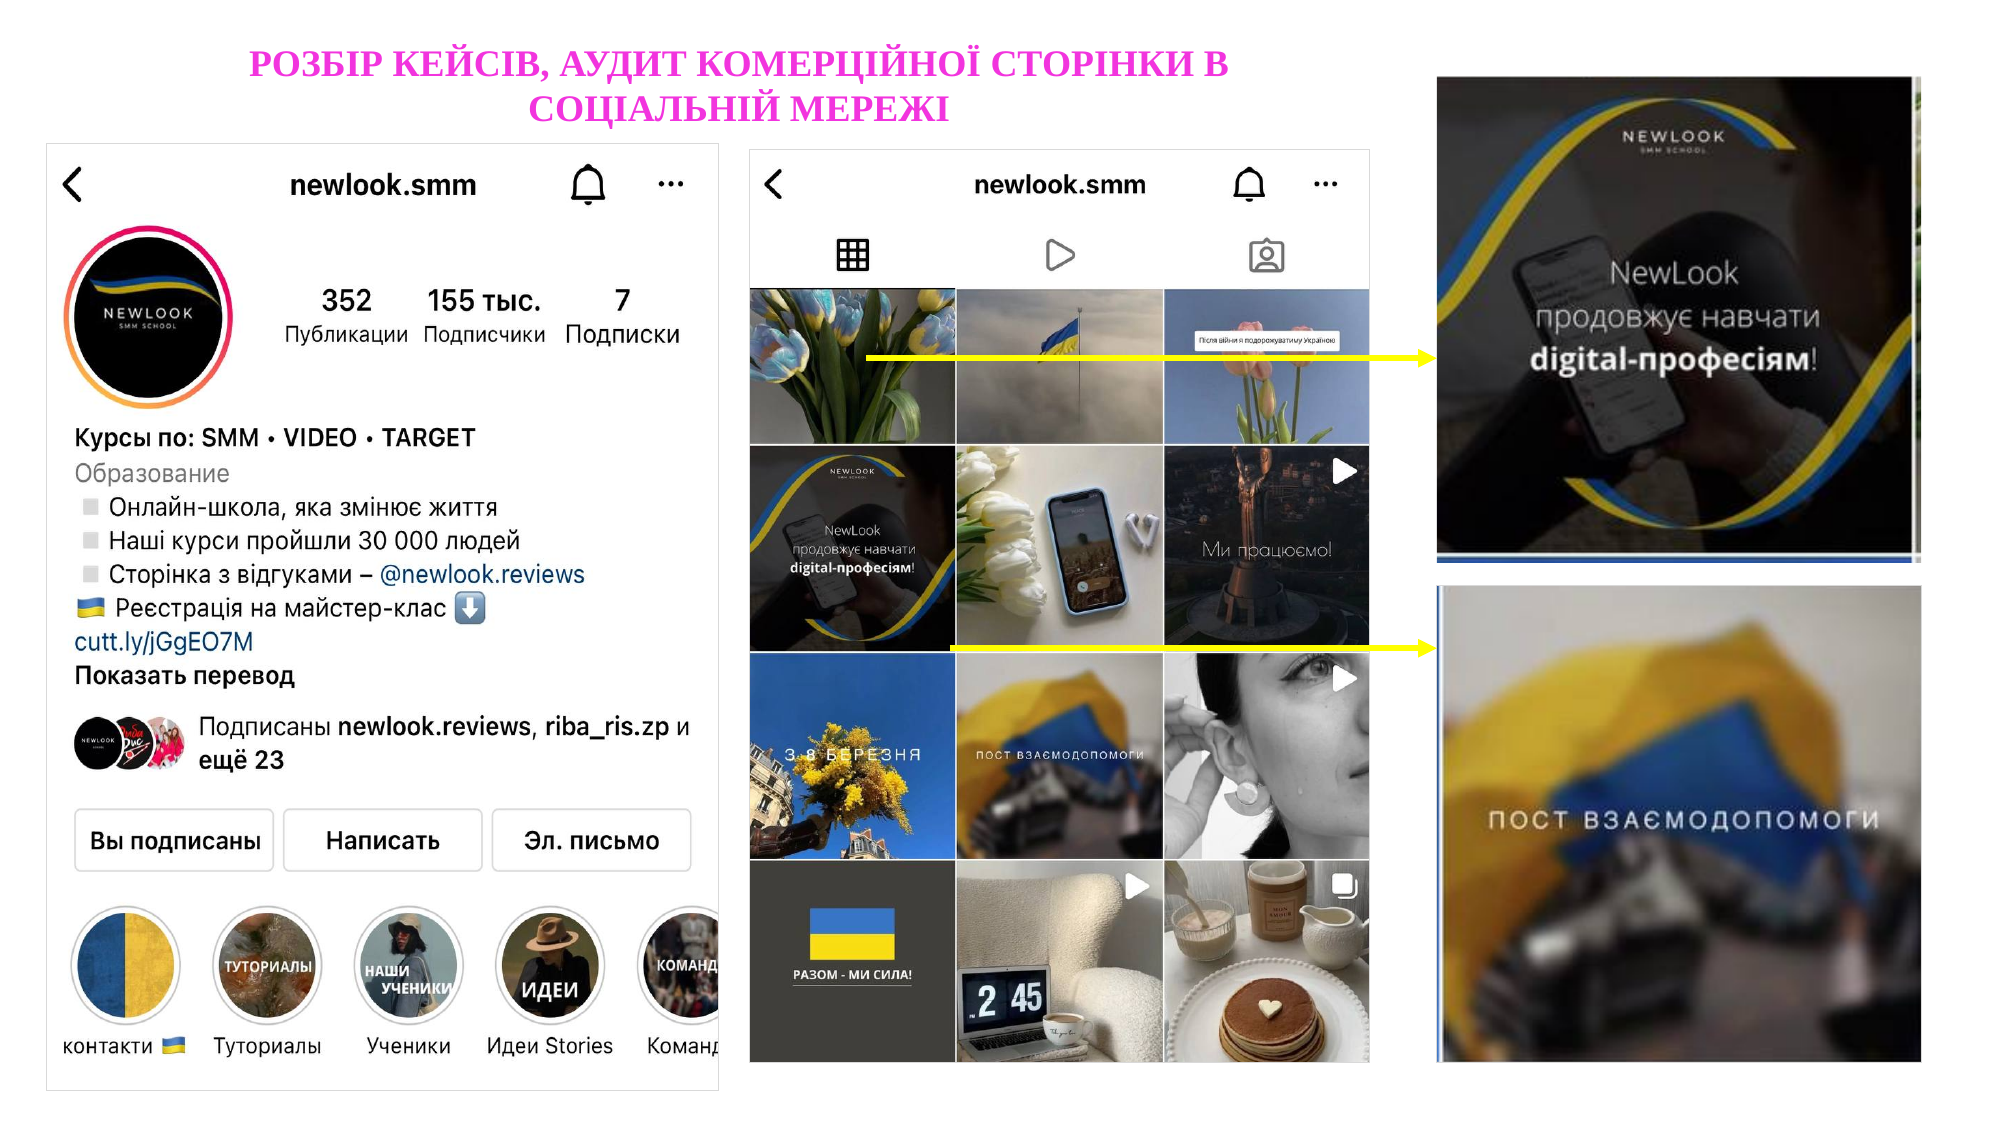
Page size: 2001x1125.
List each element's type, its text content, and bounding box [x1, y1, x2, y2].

picture [46, 143, 719, 1091]
picture [1436, 585, 1922, 1063]
text_box РОЗБІР КЕЙСІВ, АУДИТ КОМЕРЦІЙНОЇ СТОРІНКИ В СОЦІАЛЬНІЙ МЕРЕЖІ [107, 32, 1371, 137]
picture [749, 149, 1370, 1063]
picture [1436, 76, 1922, 563]
